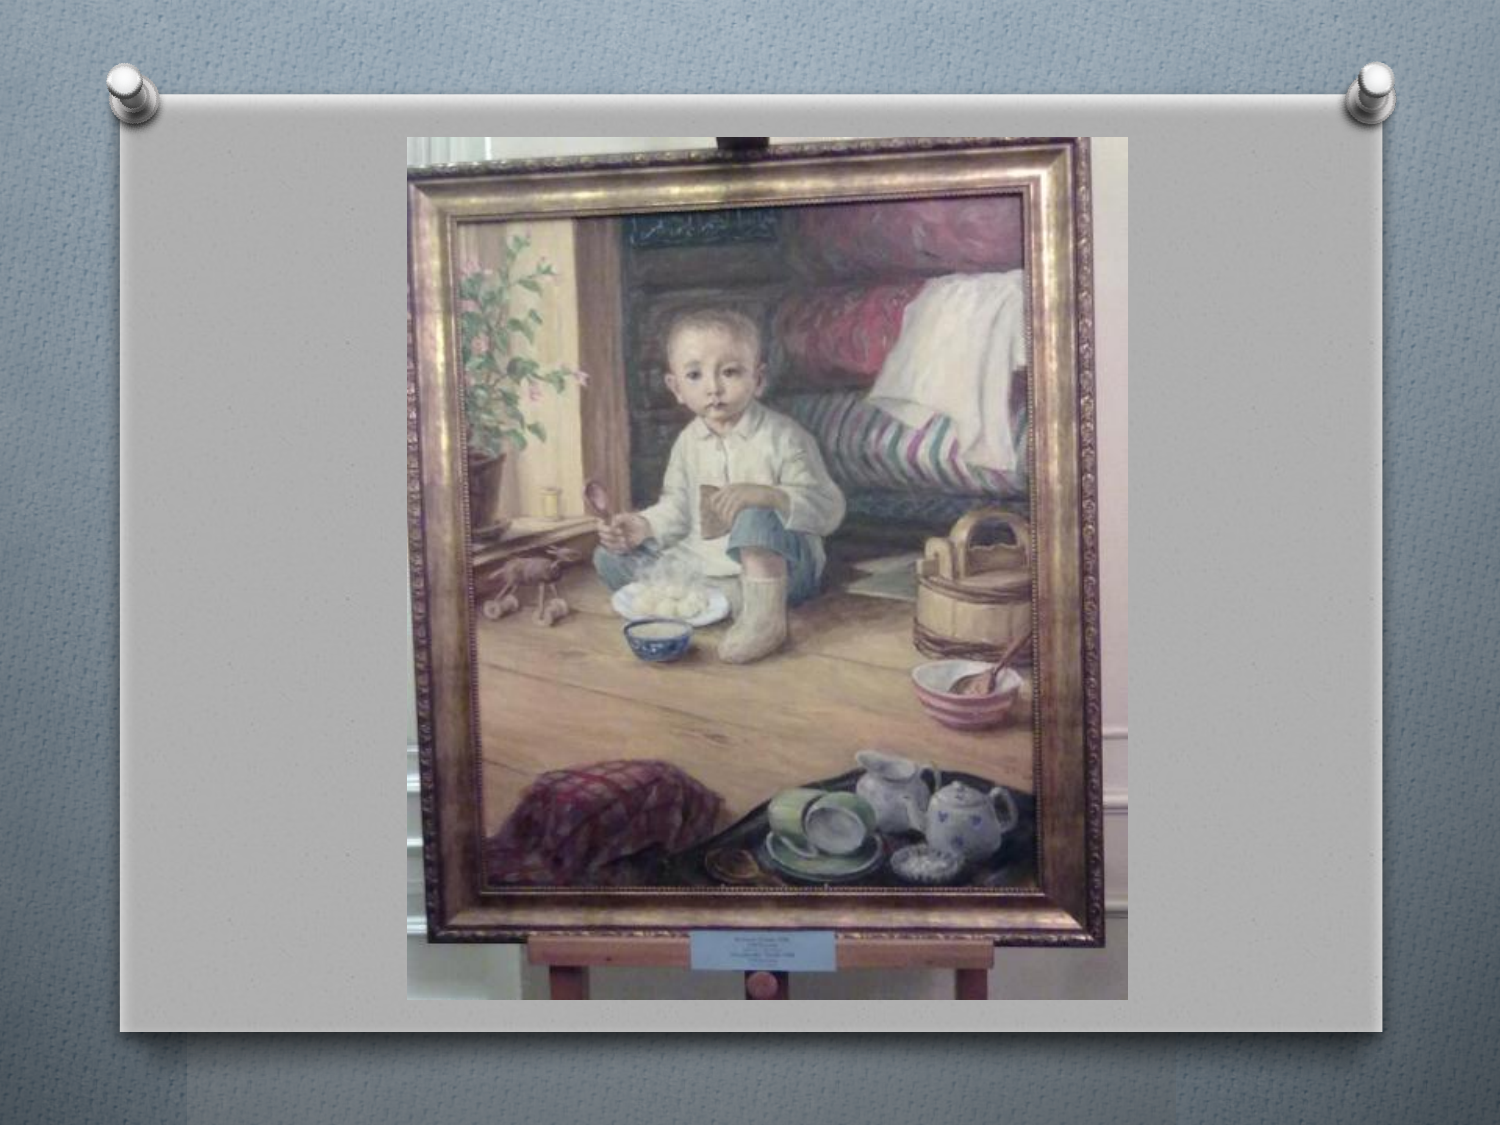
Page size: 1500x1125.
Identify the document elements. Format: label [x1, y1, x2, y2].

picture [75, 29, 198, 153]
list [407, 136, 1129, 1000]
picture [1317, 35, 1439, 156]
